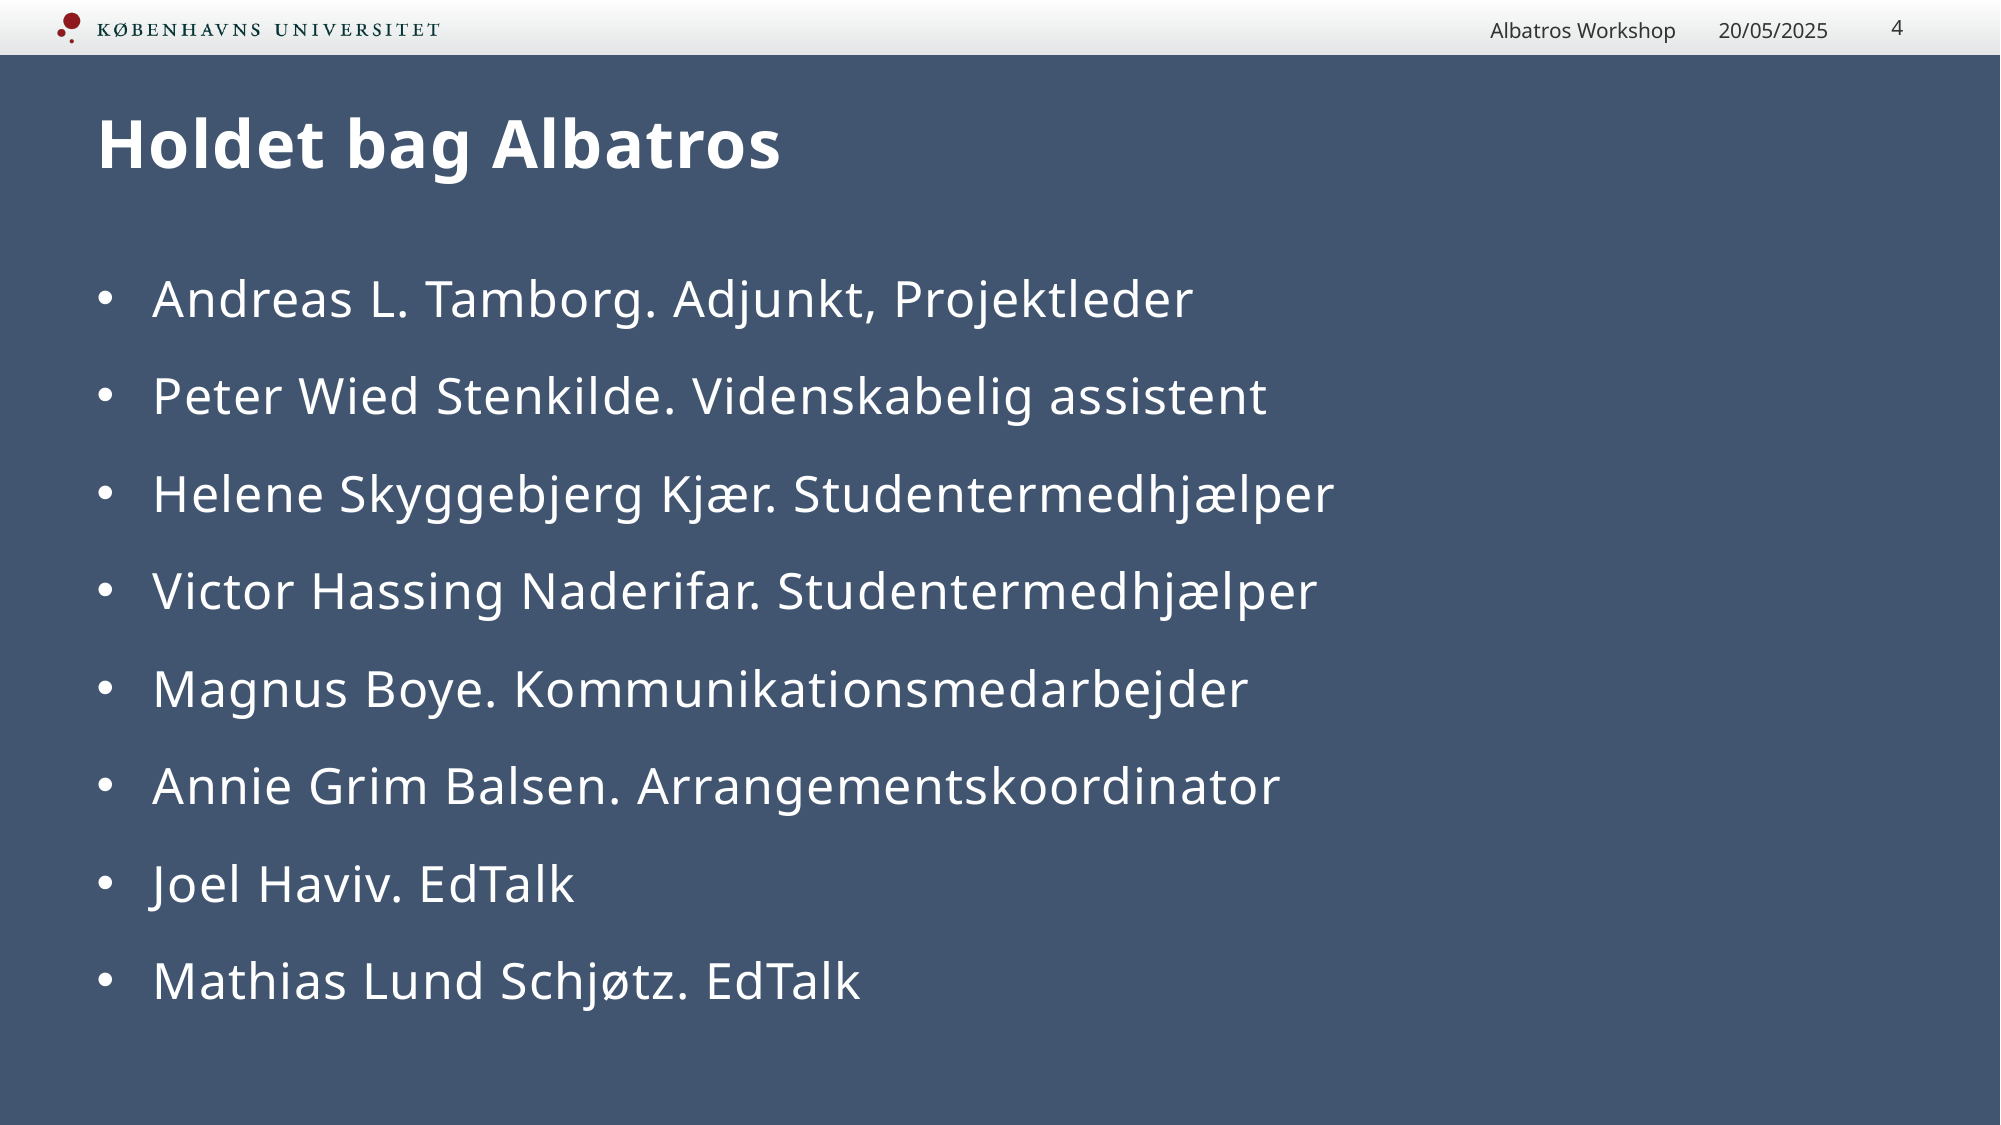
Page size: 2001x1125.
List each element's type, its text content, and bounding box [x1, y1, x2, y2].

slide_number 4 [1840, 14, 1904, 43]
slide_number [1677, 14, 1829, 43]
list Andreas L. Tamborg. Adjunkt, Projektleder Peter Wied Stenkilde. Videnskabelig assistent Helene Skyggebjerg Kjær. Studentermedhjælper Victor Hassing Naderifar. Studentermedhjælper Magnus Boye. Kommunikationsmedarbejder Annie Grim Balsen. Arrangementskoordinator Joel Haviv. EdTalk Mathias Lund Schjøtz. EdTalk [96, 267, 1904, 1034]
picture [91, 15, 476, 42]
title Holdet bag Albatros [96, 101, 1904, 244]
footer Albatros Workshop [530, 14, 1677, 43]
